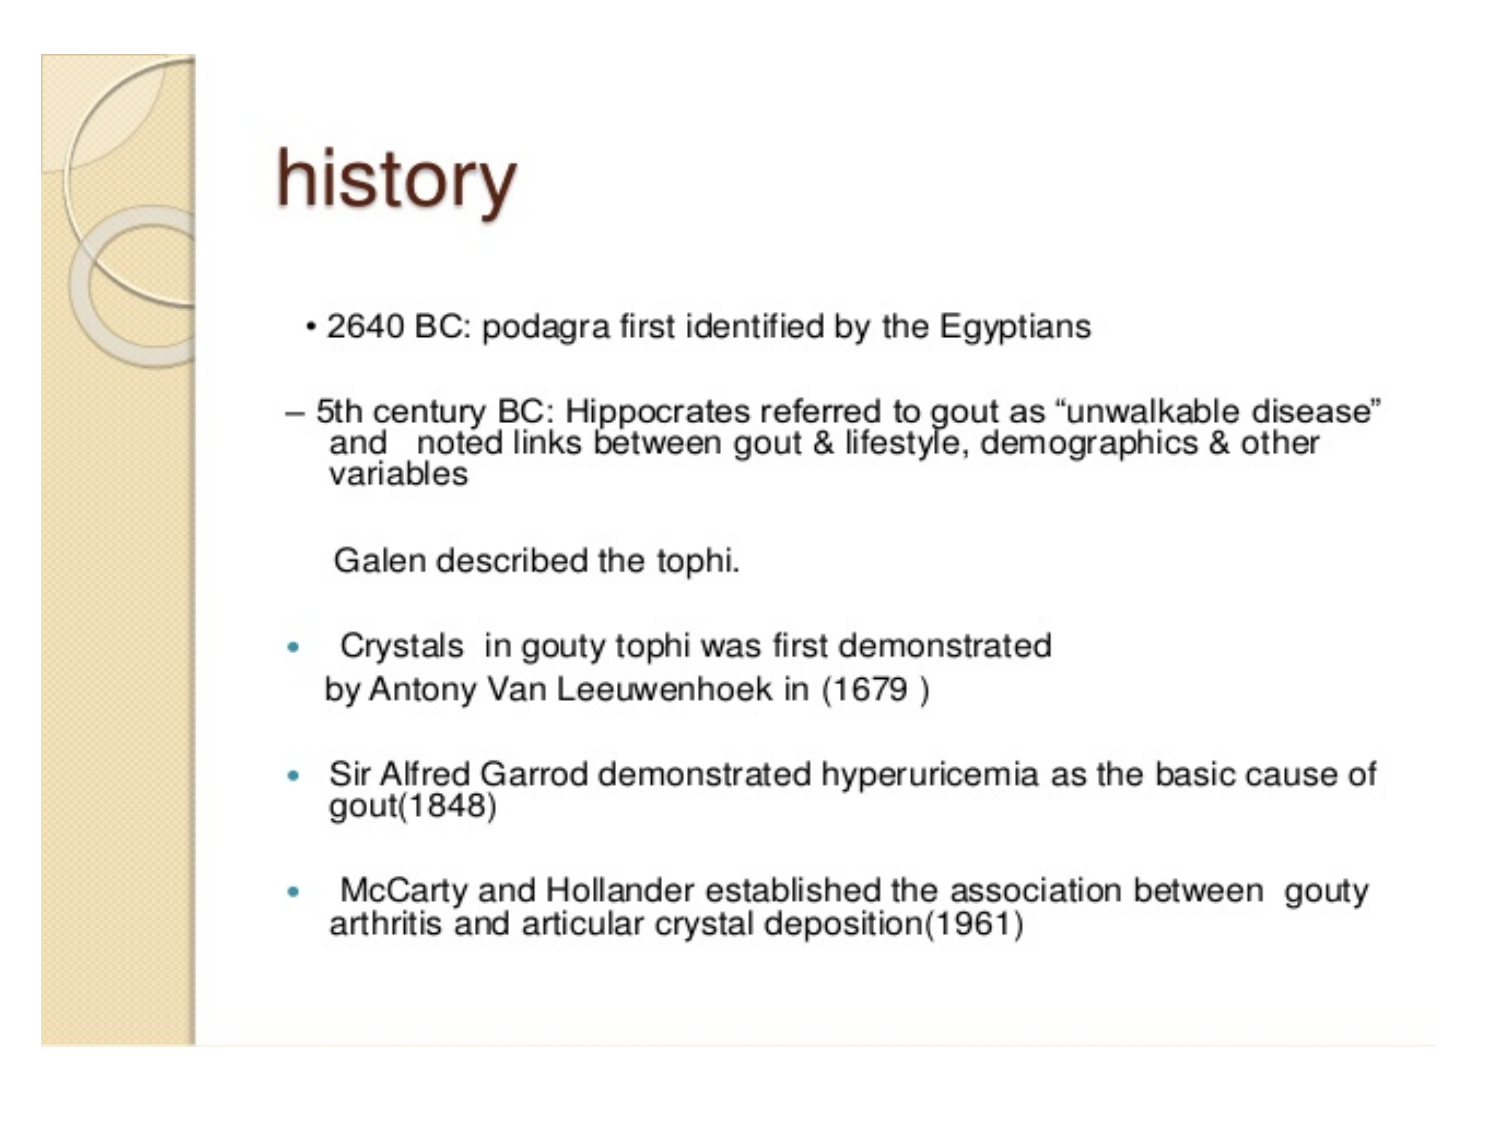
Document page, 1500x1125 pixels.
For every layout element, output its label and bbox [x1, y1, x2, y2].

picture [41, 54, 1436, 1047]
